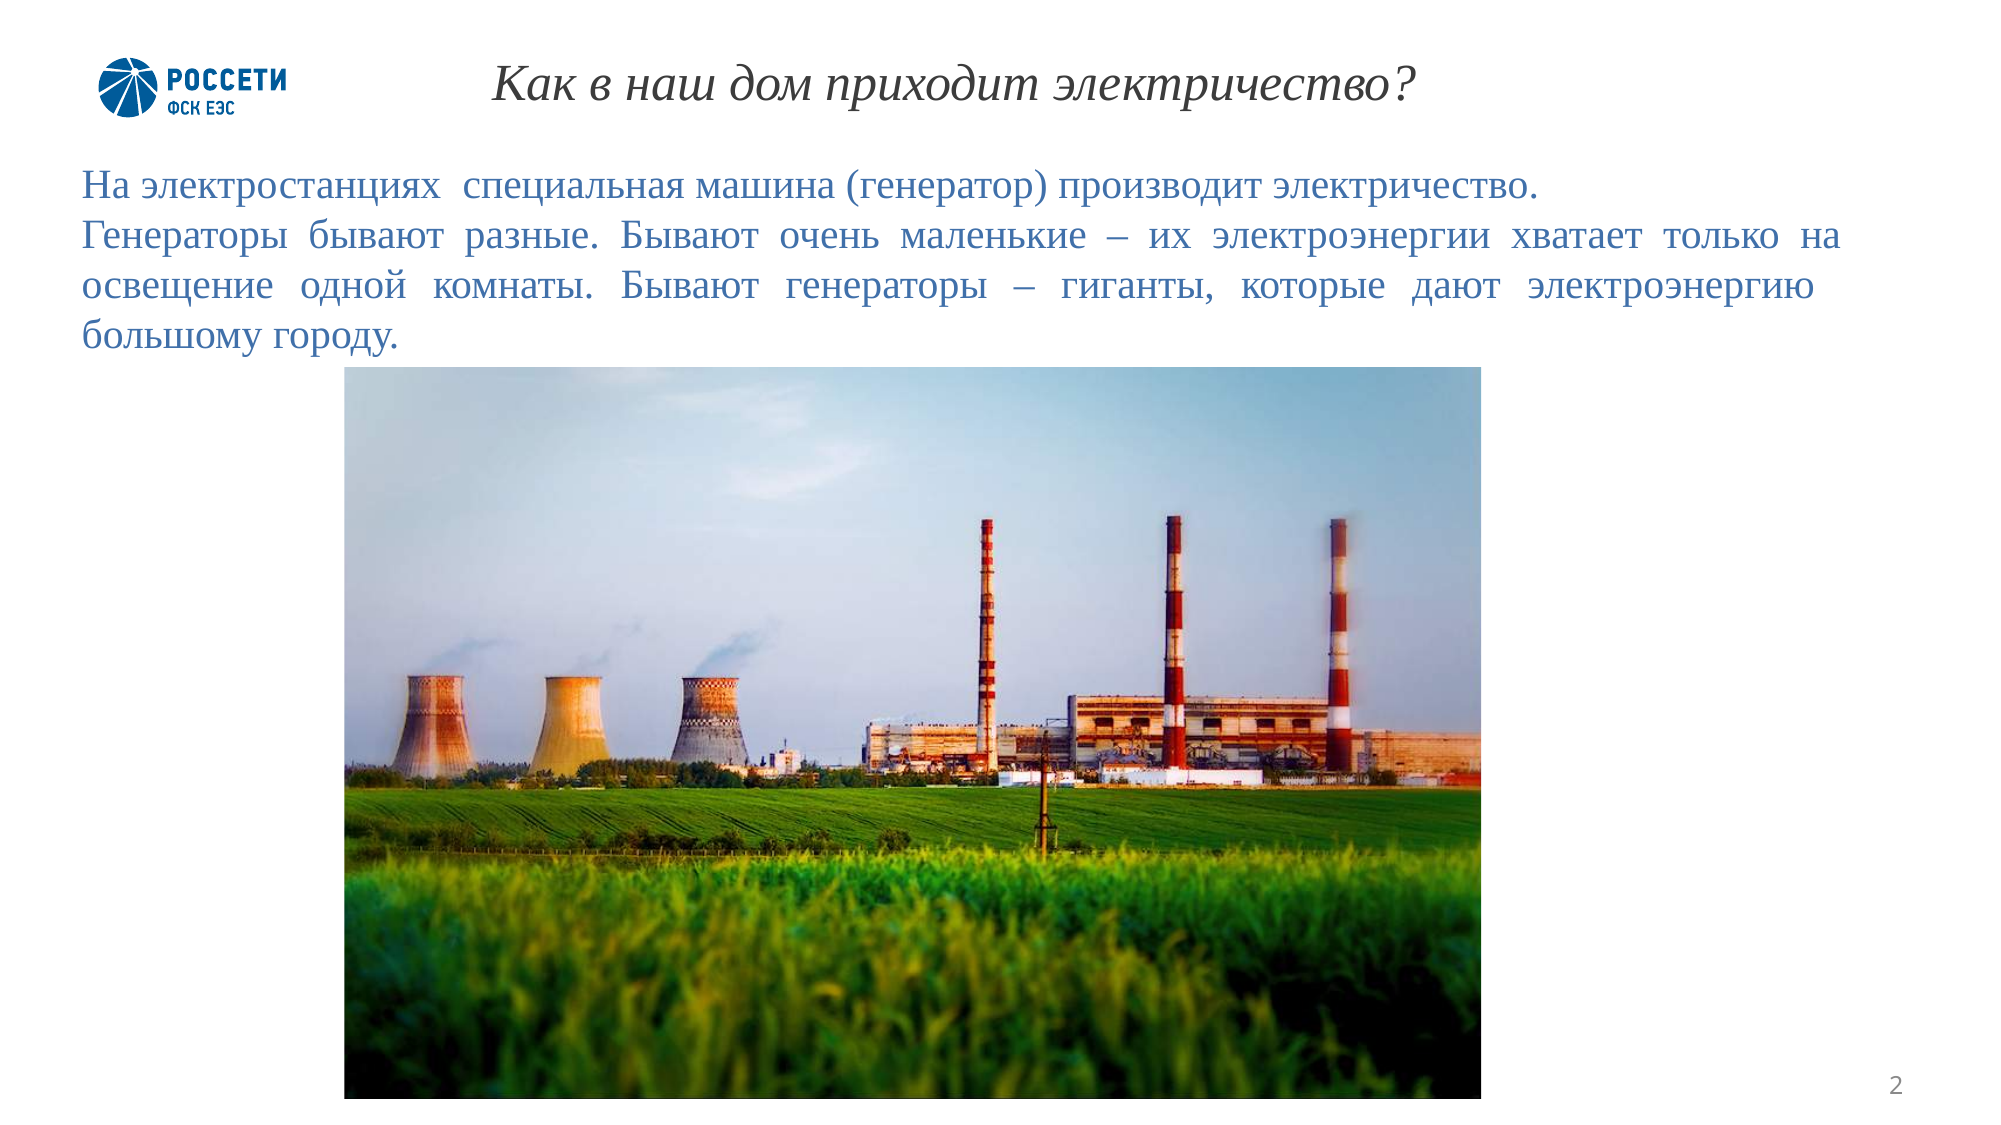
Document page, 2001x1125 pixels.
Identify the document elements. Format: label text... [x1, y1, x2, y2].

picture [344, 367, 1482, 1099]
text_box На электростанциях специальная машина (генератор) производит электричество. Генераторы бывают разные. Бывают очень маленькие – их электроэнергии хватает только на освещение одной комнаты. Бывают генераторы – гиганты, которые дают электроэнергию большому городу. [66, 149, 1857, 365]
title Как в наш дом приходит электричество? [492, 72, 2000, 158]
